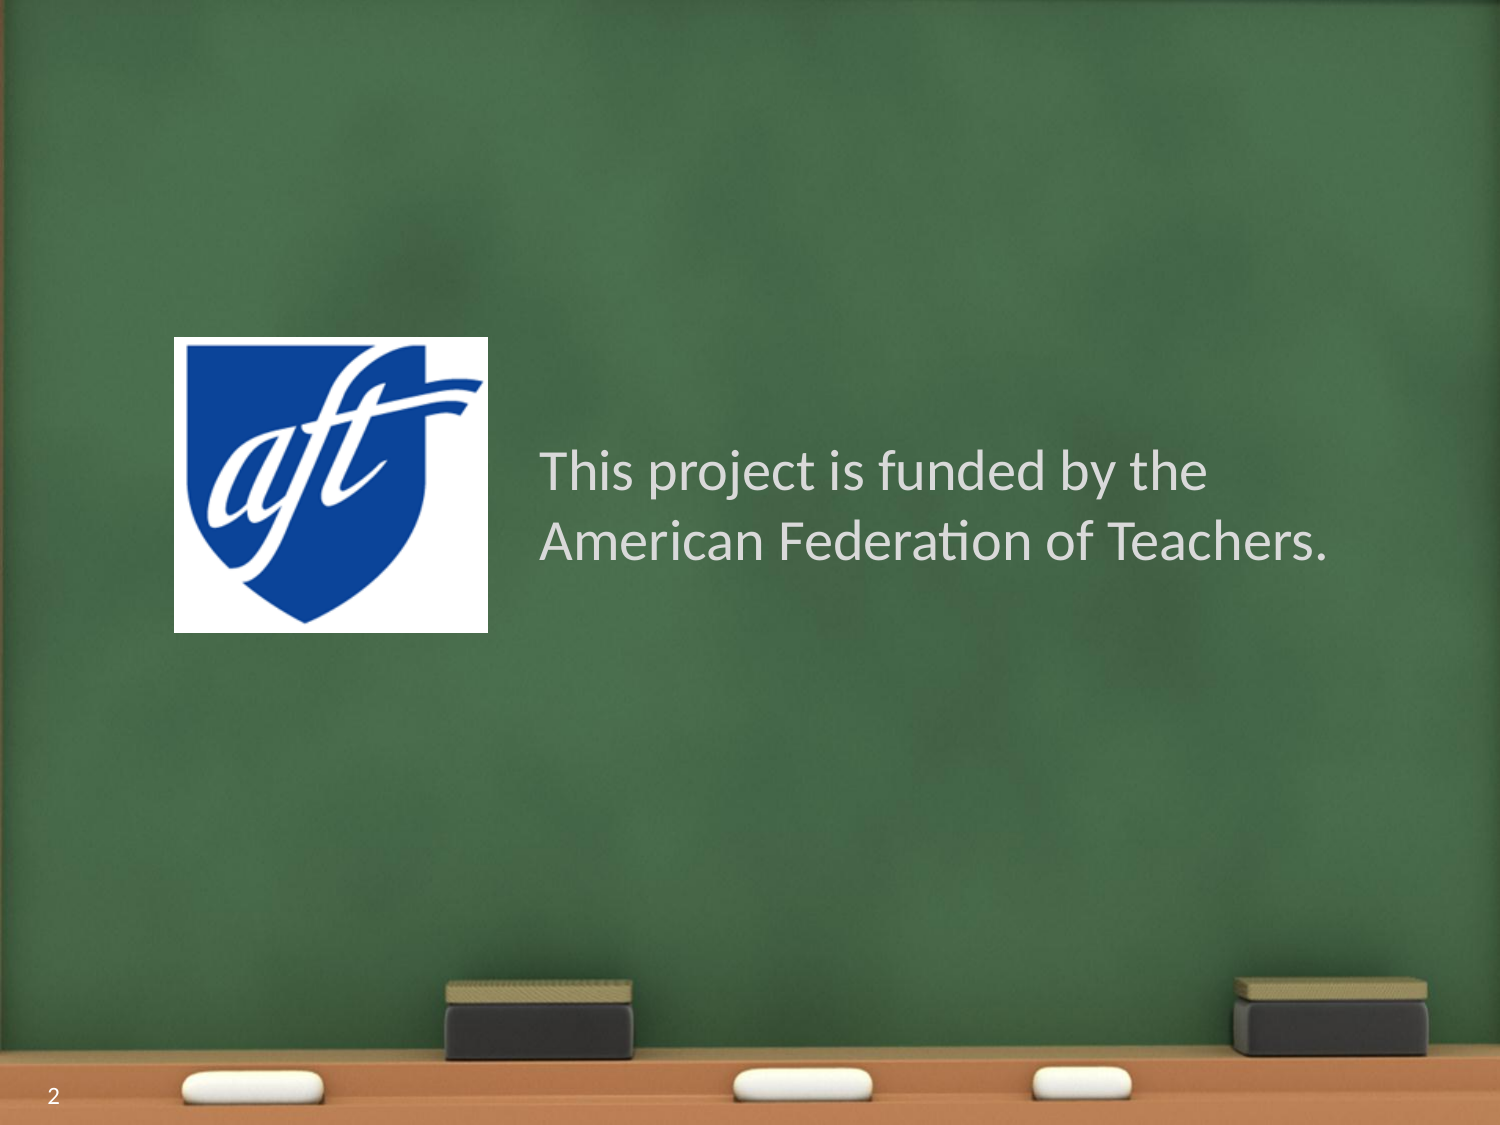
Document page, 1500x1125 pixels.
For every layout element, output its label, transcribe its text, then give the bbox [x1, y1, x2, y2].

picture [0, 0, 1500, 1125]
text_box This project is funded by the American Federation of Teachers. [524, 424, 1438, 580]
slide_number 2 [0, 1065, 75, 1125]
